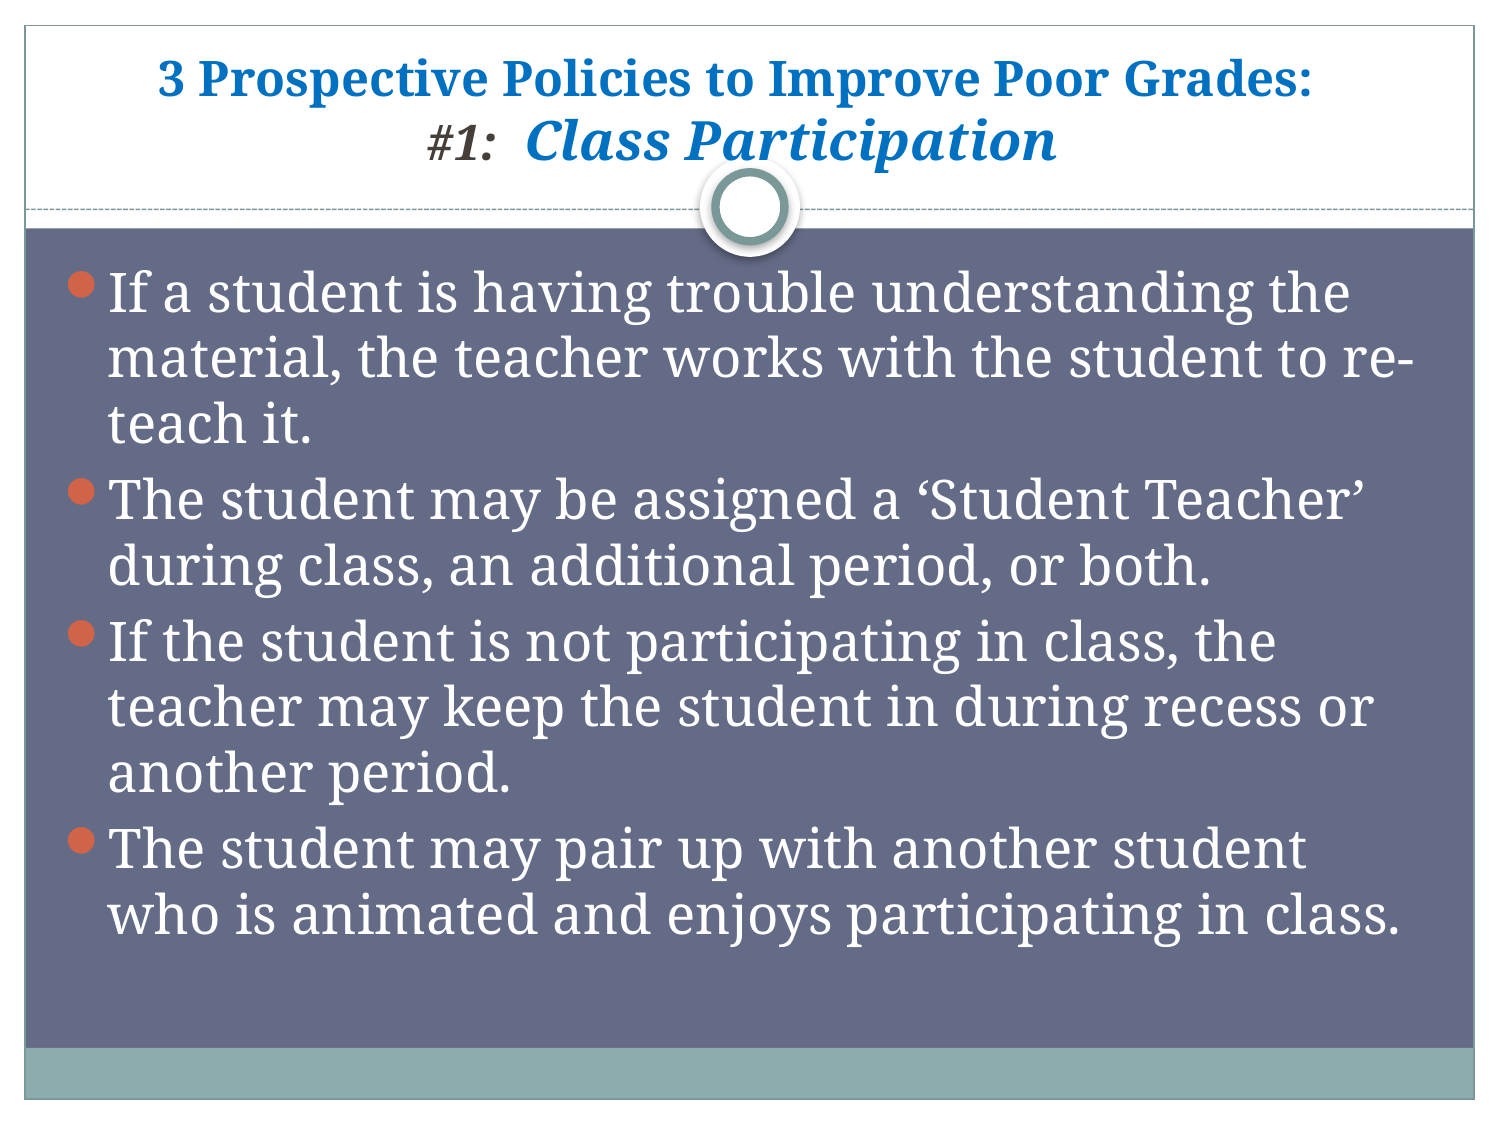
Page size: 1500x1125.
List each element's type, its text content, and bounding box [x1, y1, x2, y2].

title 3 Prospective Policies to Improve Poor Grades: #1: Class Participation [49, 37, 1450, 225]
list If a student is having trouble understanding the material, the teacher works with the student to re-teach it. The student may be assigned a ‘Student Teacher’ during class, an additional period, or both. If the student is not participating in class, the teacher may keep the student in during recess or another period. The student may pair up with another student who is animated and enjoys participating in class. [49, 250, 1445, 1001]
